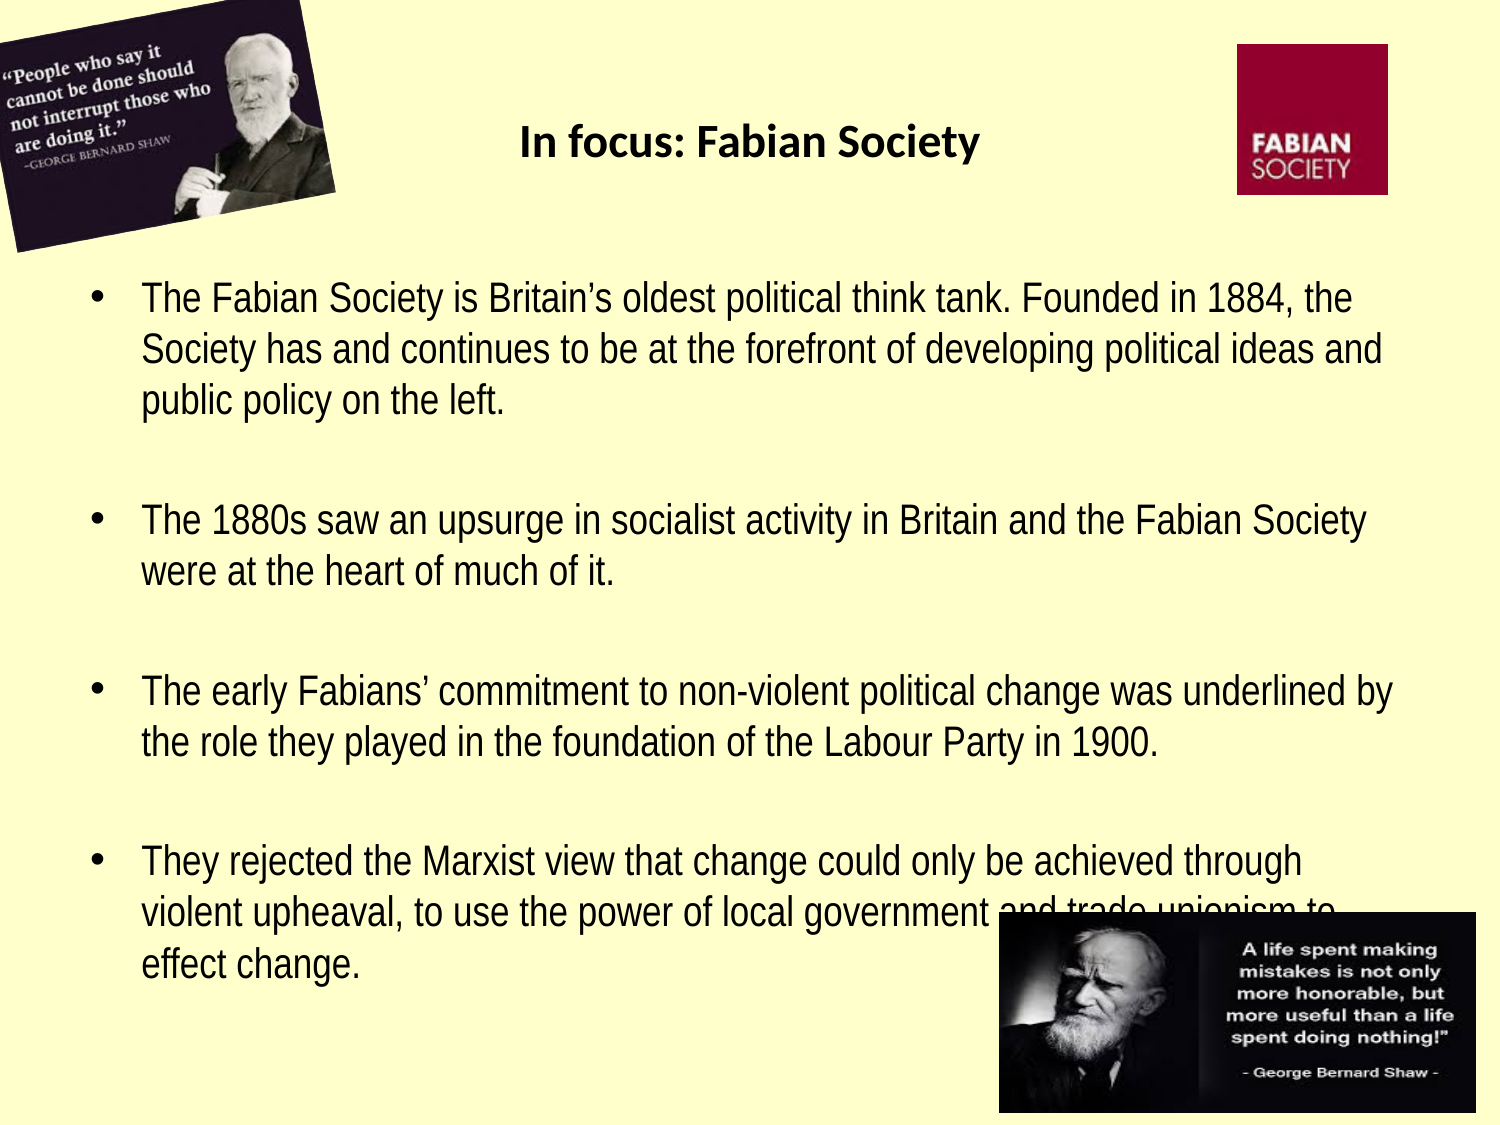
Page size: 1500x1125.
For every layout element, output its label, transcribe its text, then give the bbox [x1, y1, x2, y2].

title In focus: Fabian Society [316, 45, 1425, 233]
picture [0, 0, 335, 252]
picture [998, 912, 1476, 1113]
picture [1237, 44, 1388, 195]
list The Fabian Society is Britain’s oldest political think tank. Founded in 1884, the Society has and continues to be at the forefront of developing political ideas and public policy on the left. The 1880s saw an upsurge in socialist activity in Britain and the Fabian Society were at the heart of much of it. The early Fabians’ commitment to non-violent political change was underlined by the role they played in the foundation of the Labour Party in 1900. They rejected the Marxist view that change could only be achieved through violent upheaval, to use the power of local government and trade unionism to effect change. [75, 262, 1425, 1005]
